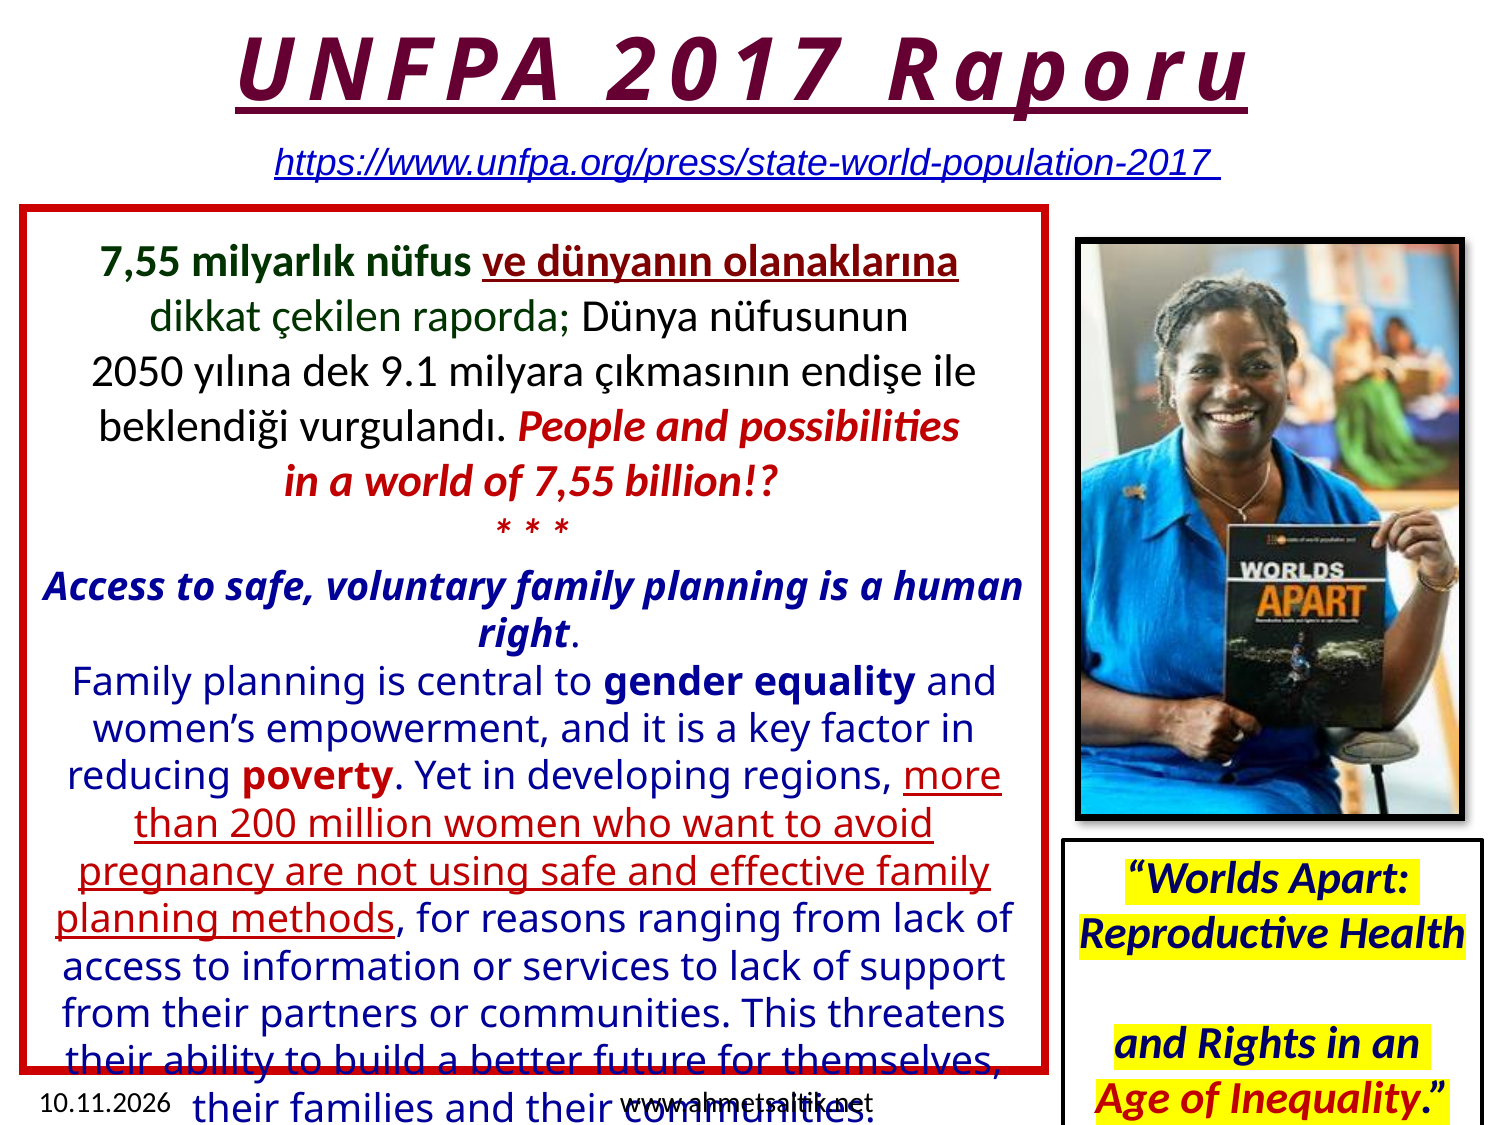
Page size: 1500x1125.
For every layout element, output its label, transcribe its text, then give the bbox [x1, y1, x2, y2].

footer www.ahmetsaltik.net [512, 1063, 988, 1125]
title UNFPA 2017 Raporu https://www.unfpa.org/press/state-world-population-2017 [18, 0, 1477, 197]
subtitle 7,55 milyarlık nüfus ve dünyanın olanaklarına dikkat çekilen raporda; Dünya nüfusunun 2050 yılına dek 9.1 milyara çıkmasının endişe ile beklendiği vurgulandı. People and possibilities in a world of 7,55 billion!? *** Access to safe, voluntary family planning is a human right. Family planning is central to gender equality and women’s empowerment, and it is a key factor in reducing poverty. Yet in developing regions, more than 200 million women who want to avoid pregnancy are not using safe and effective family planning methods, for reasons ranging from lack of access to information or services to lack of support from their partners or communities. This threatens their ability to build a better future for themselves, their families and their communities. https://www.unfpa.org/family-planning, 17.5.19 [23, 207, 1046, 1071]
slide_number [23, 1063, 336, 1125]
picture [1080, 804, 1088, 815]
picture [1080, 782, 1088, 790]
picture [1205, 809, 1226, 815]
picture [1080, 243, 1459, 815]
text_box “Worlds Apart: Reproductive Health and Rights in an Age of Inequality.” [1061, 838, 1484, 1125]
